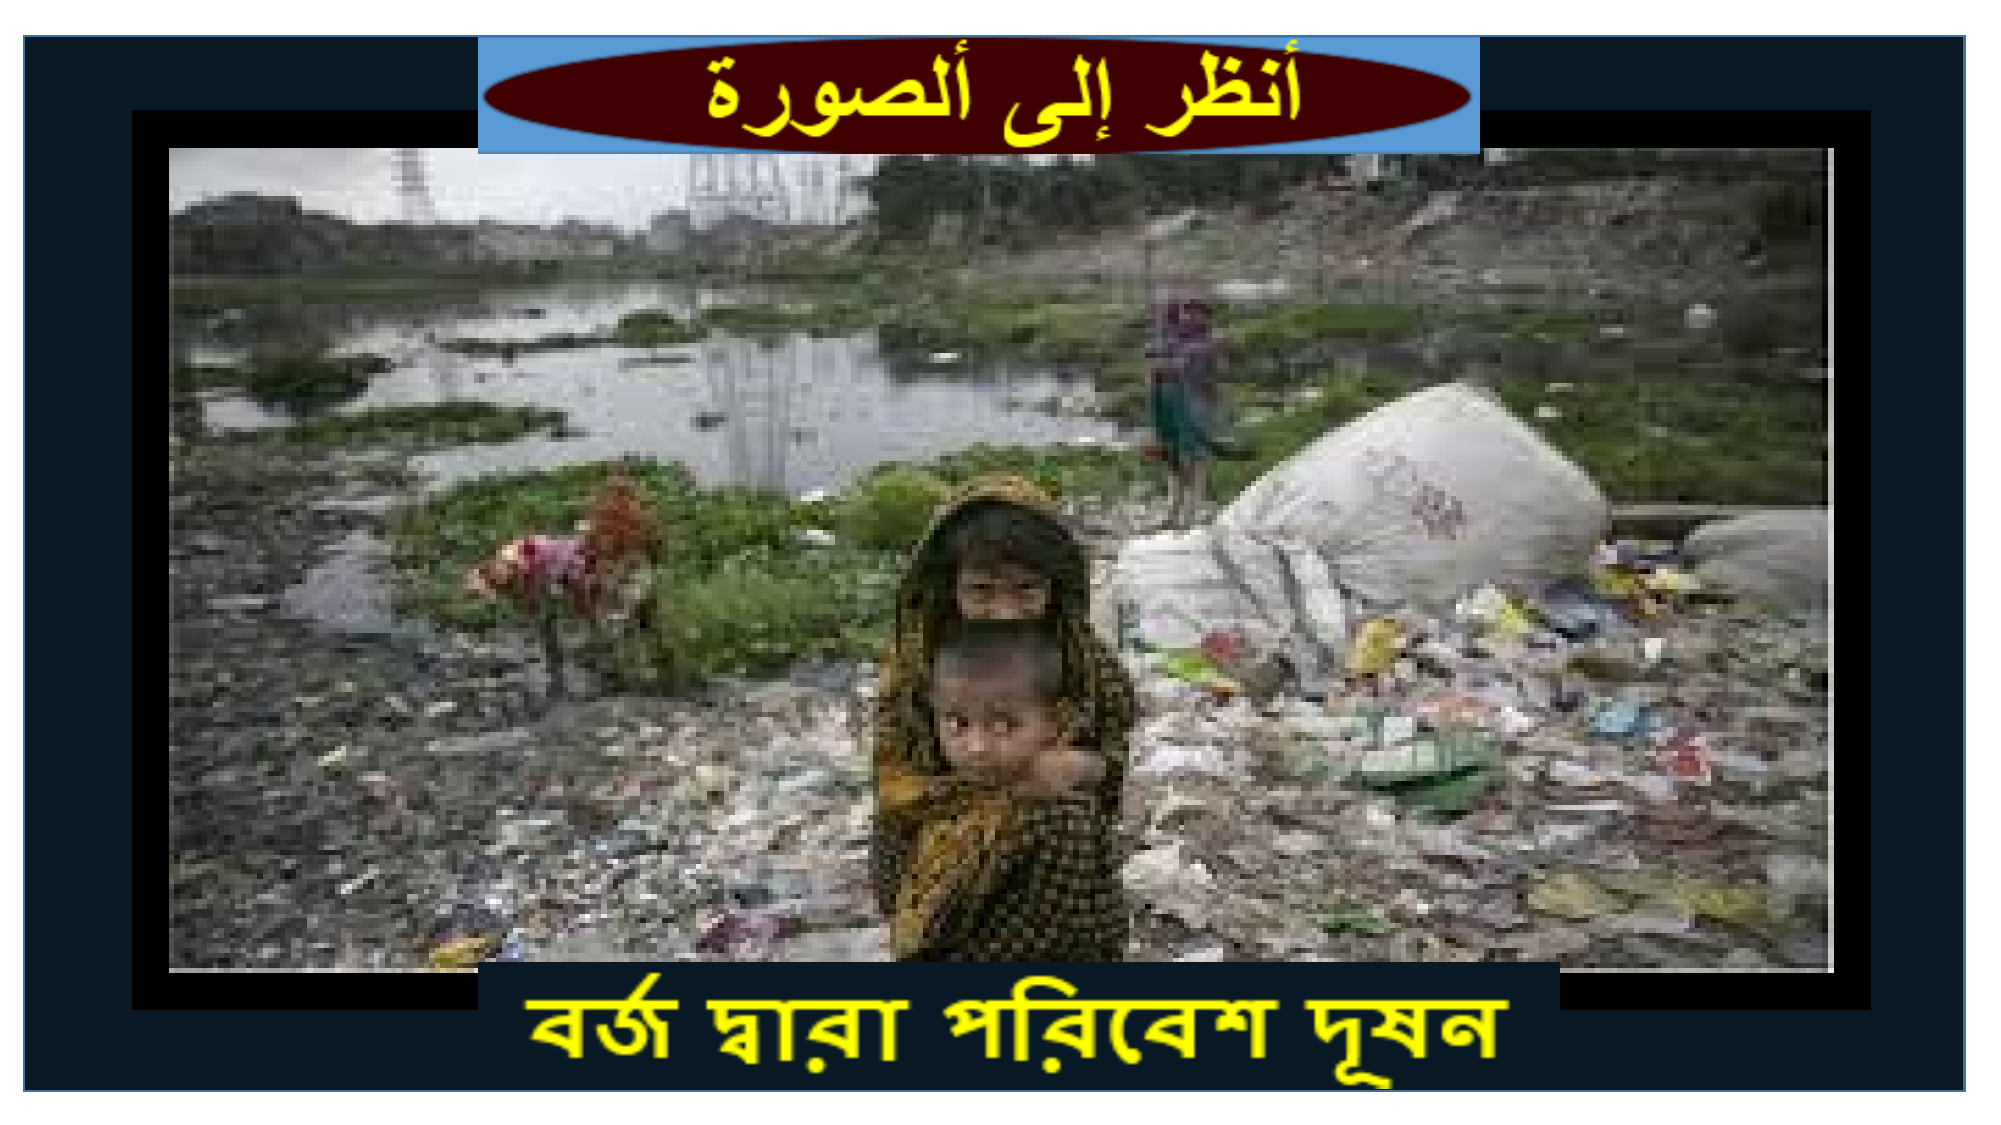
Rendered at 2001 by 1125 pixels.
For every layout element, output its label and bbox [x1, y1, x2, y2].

picture [169, 36, 1834, 1089]
text_box [23, 35, 1966, 1092]
